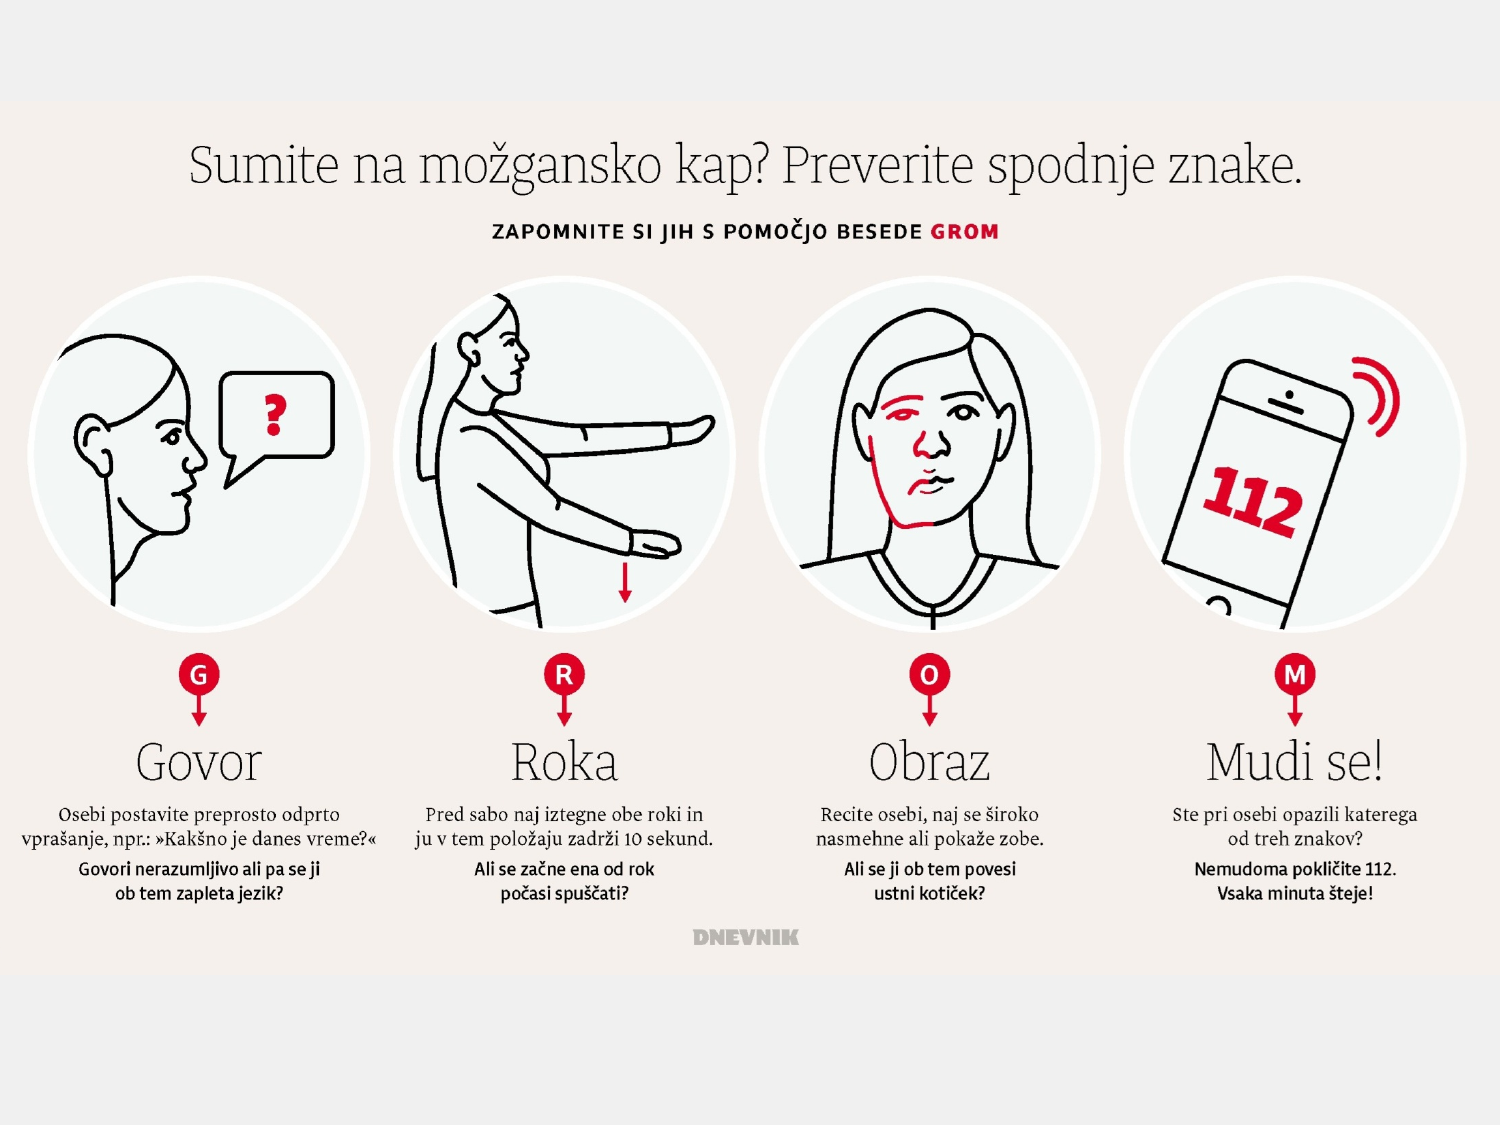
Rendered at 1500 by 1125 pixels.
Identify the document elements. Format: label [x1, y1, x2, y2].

picture [0, 101, 1500, 975]
